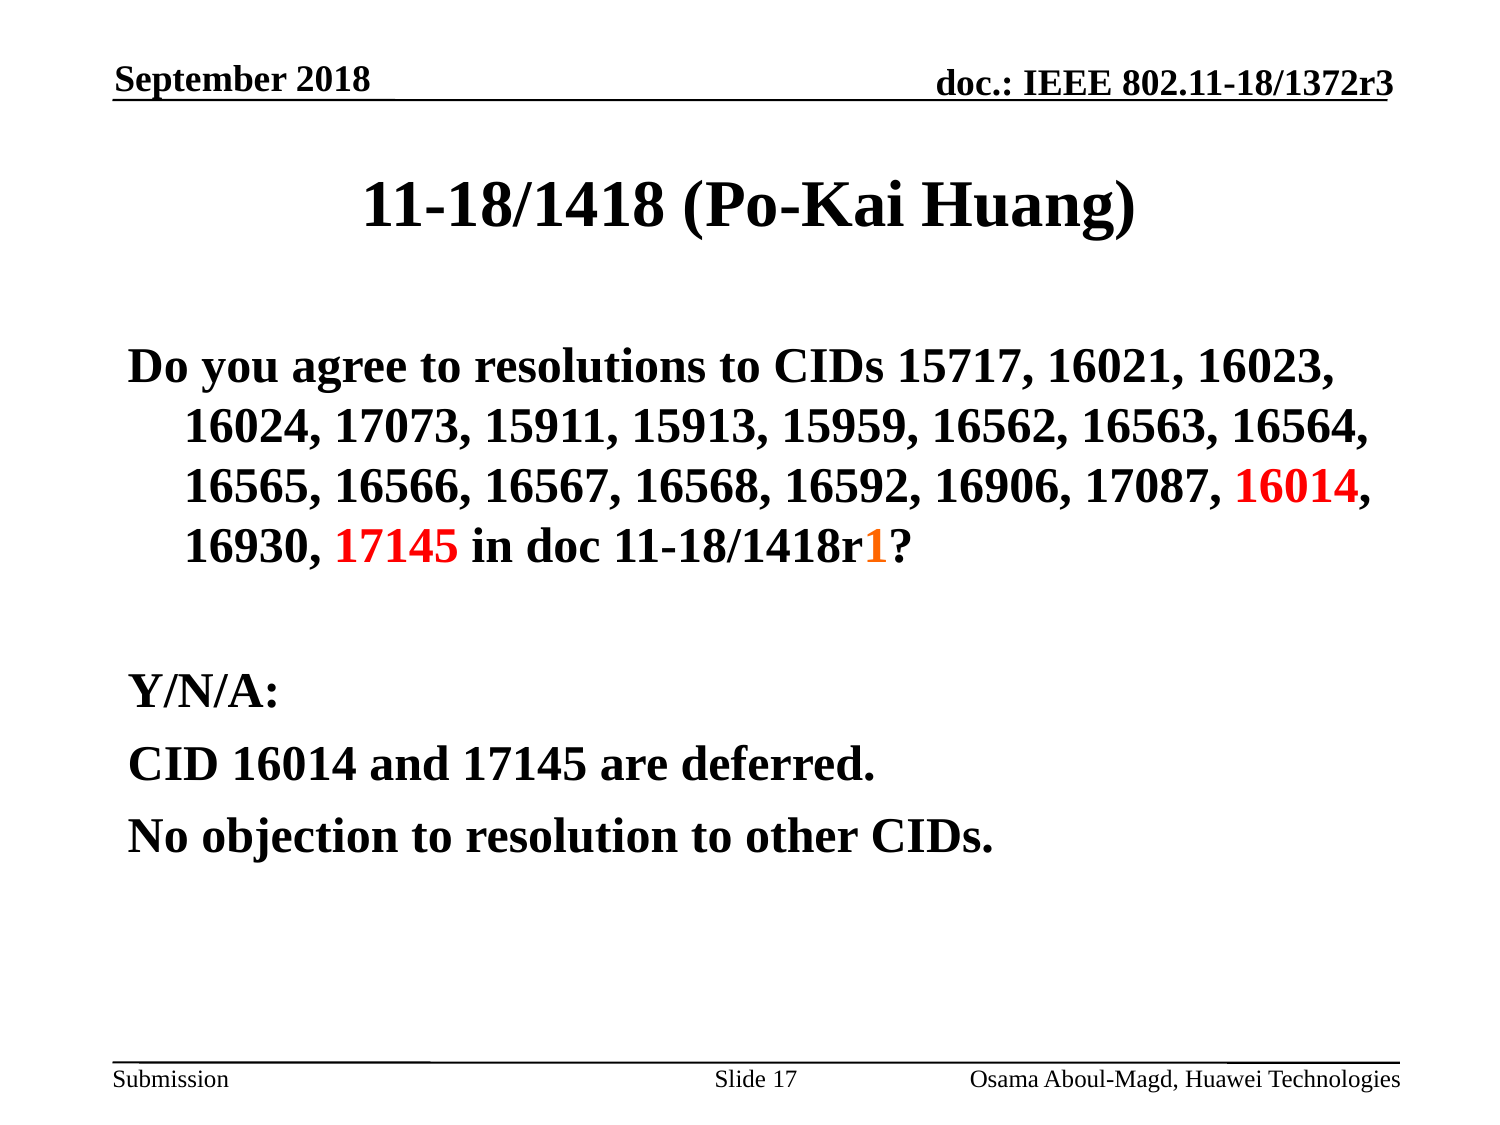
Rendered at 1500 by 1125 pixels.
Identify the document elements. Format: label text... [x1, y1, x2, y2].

title 11-18/1418 (Po-Kai Huang) [112, 112, 1388, 288]
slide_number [114, 54, 423, 100]
list Do you agree to resolutions to CIDs 15717, 16021, 16023, 16024, 17073, 15911, 15913, 15959, 16562, 16563, 16564, 16565, 16566, 16567, 16568, 16592, 16906, 17087, 16014, 16930, 17145 in doc 11-18/1418r1? Y/N/A: CID 16014 and 17145 are deferred. No objection to resolution to other CIDs. [112, 324, 1388, 1000]
slide_number Slide 17 [712, 1061, 800, 1123]
footer Osama Aboul-Magd, Huawei Technologies [878, 1061, 1402, 1093]
